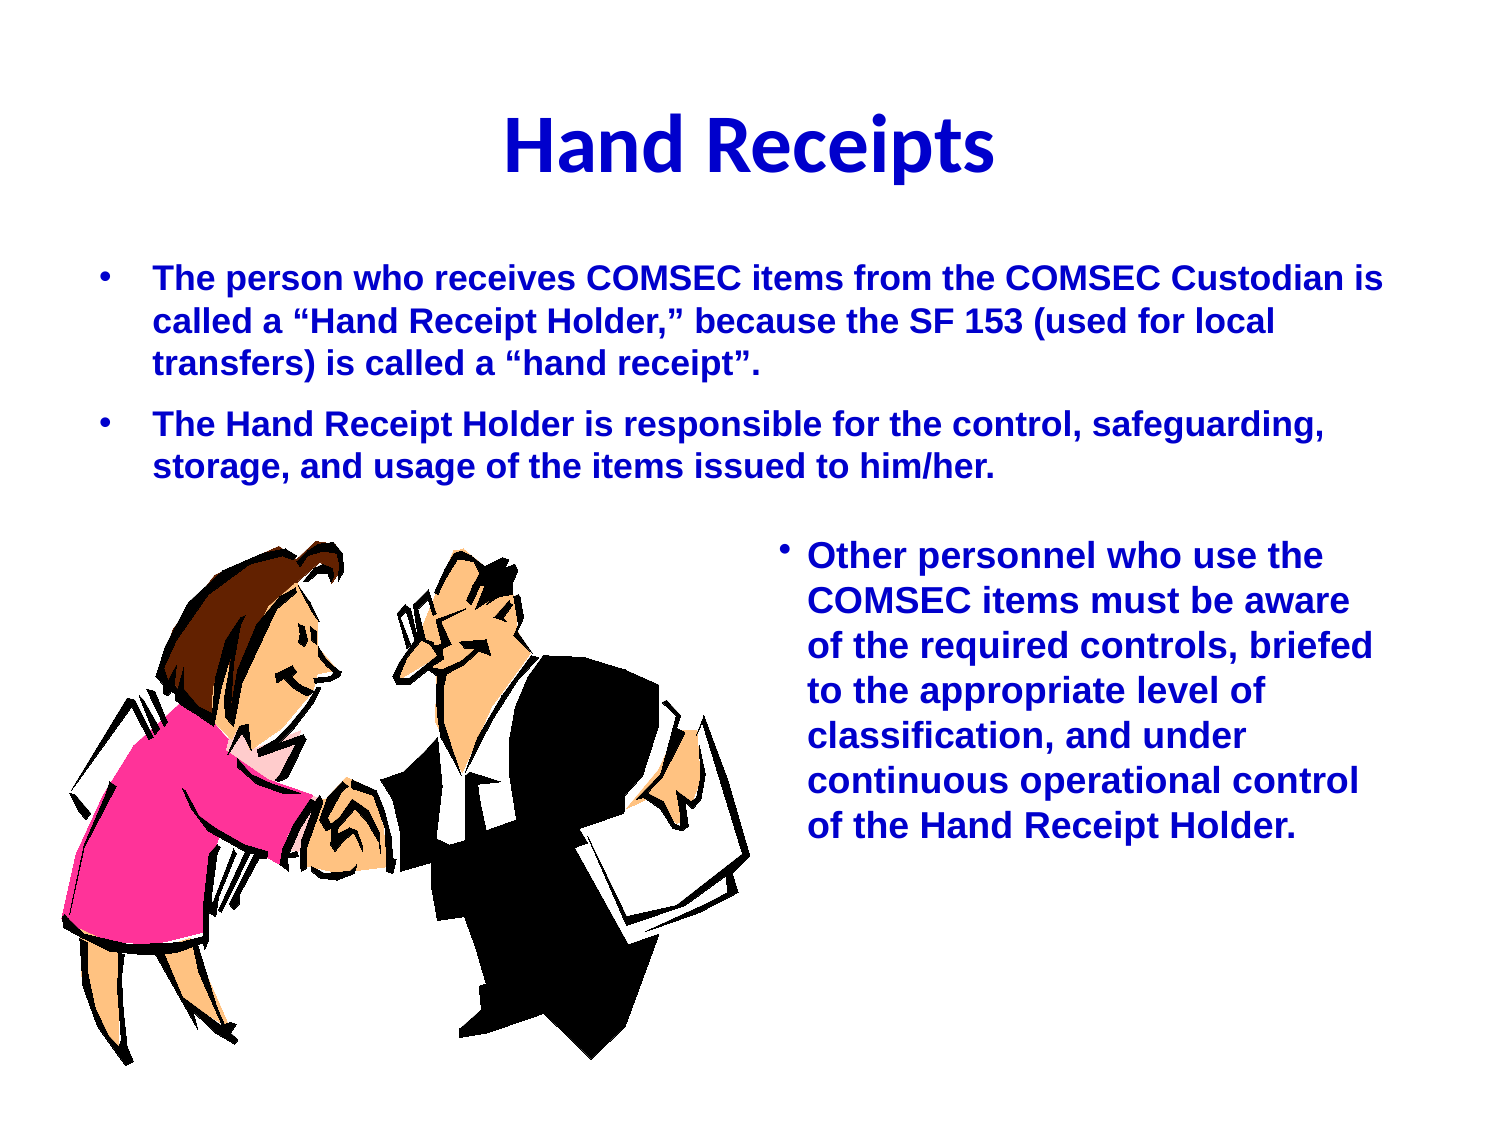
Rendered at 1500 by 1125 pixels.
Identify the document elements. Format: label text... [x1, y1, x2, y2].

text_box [61, 541, 751, 1066]
text_box The person who receives COMSEC items from the COMSEC Custodian is called a “Hand Receipt Holder,” because the SF 153 (used for local transfers) is called a “hand receipt”. The Hand Receipt Holder is responsible for the control, safeguarding, storage, and usage of the items issued to him/her. [84, 247, 1428, 496]
title Hand Receipts [75, 45, 1425, 233]
text_box Other personnel who use the COMSEC items must be aware of the required controls, briefed to the appropriate level of classification, and under continuous operational control of the Hand Receipt Holder. [763, 523, 1397, 854]
